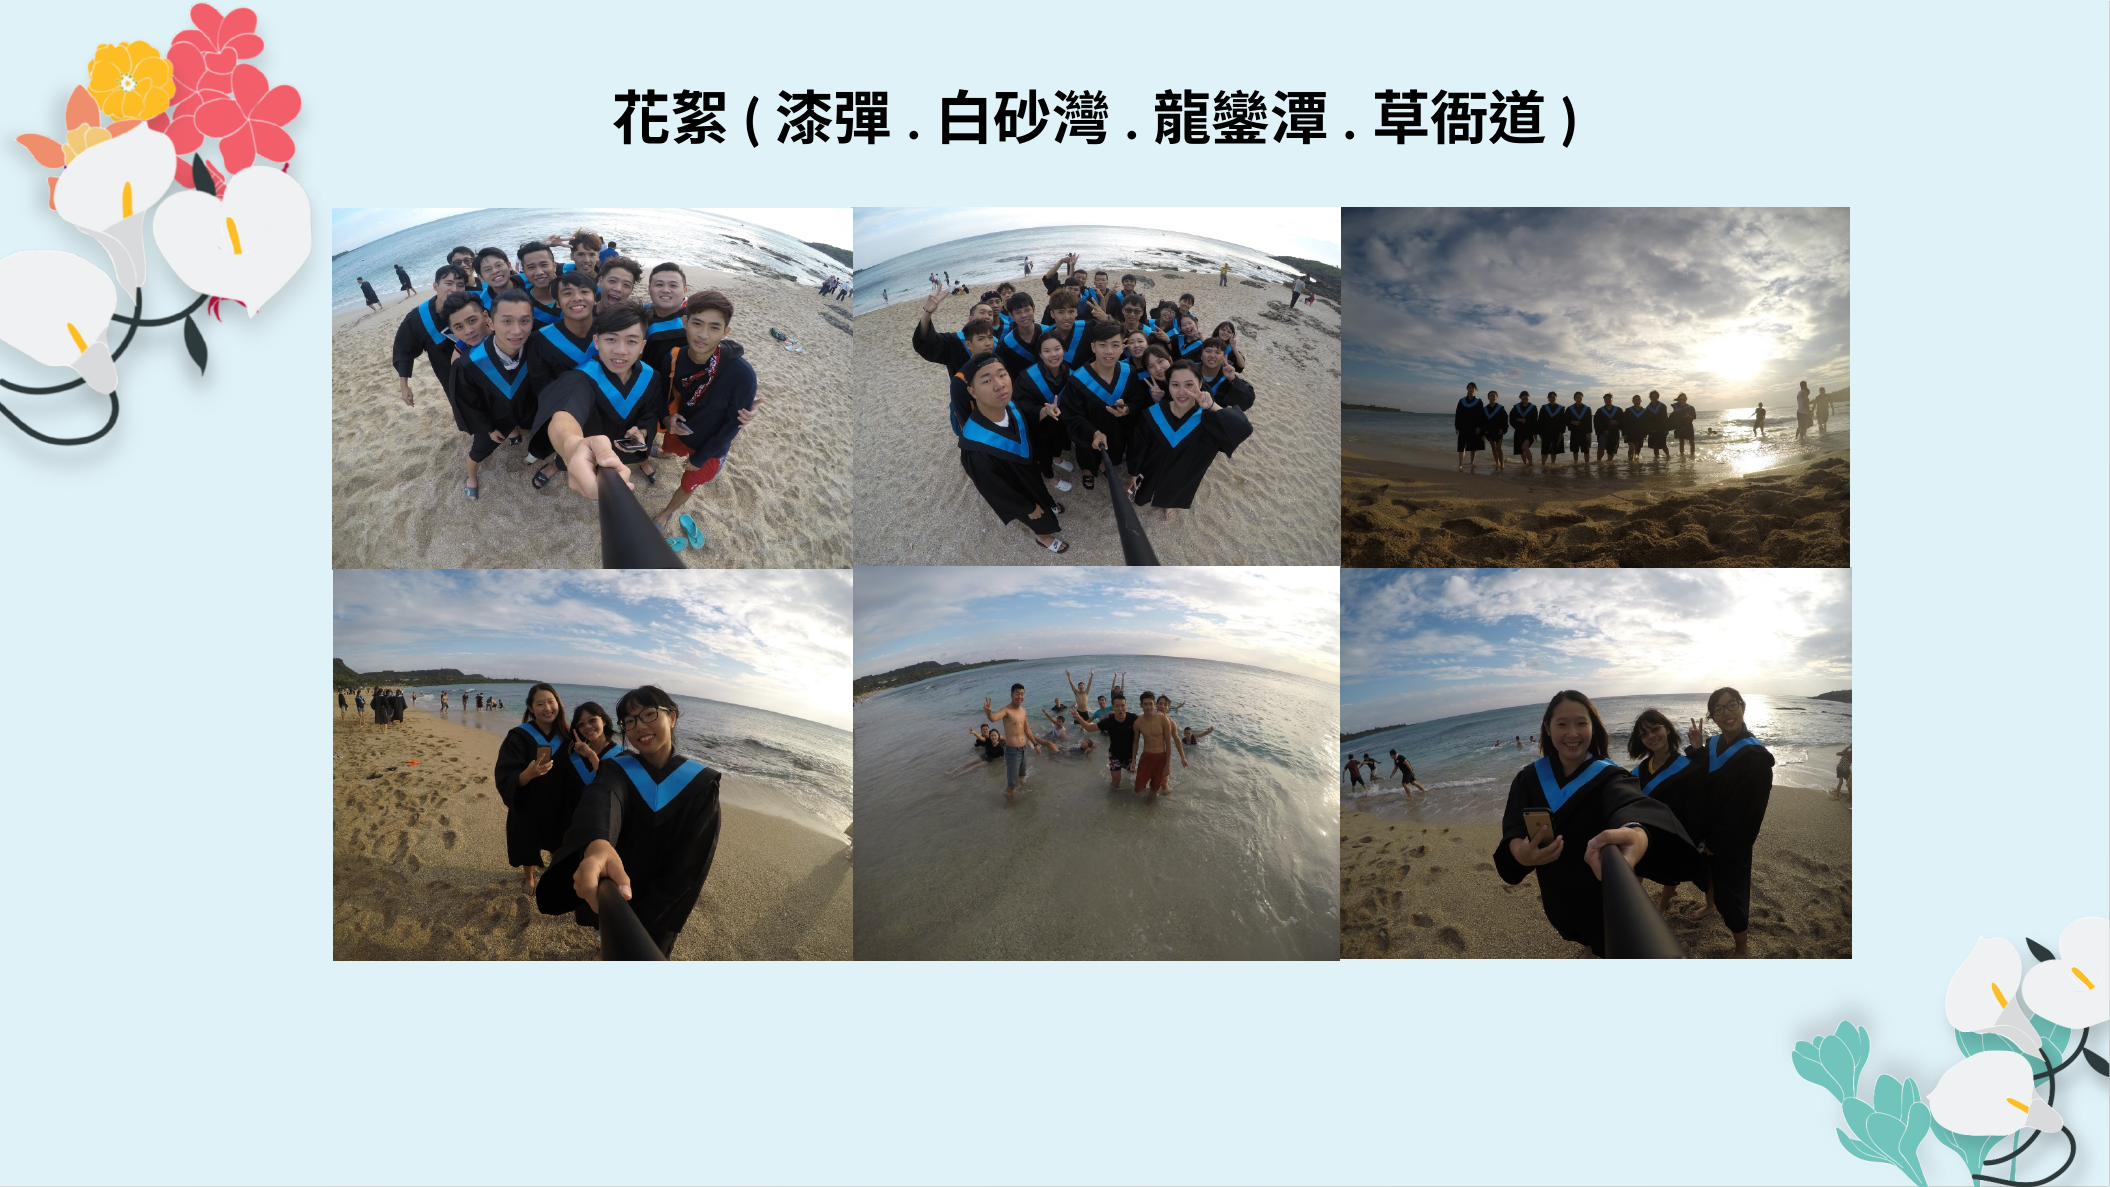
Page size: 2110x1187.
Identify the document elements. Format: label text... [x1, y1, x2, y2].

picture [0, 0, 2110, 1187]
text_box 花絮(漆彈.白砂灣.龍鑾潭.草衙道) [558, 73, 1634, 159]
